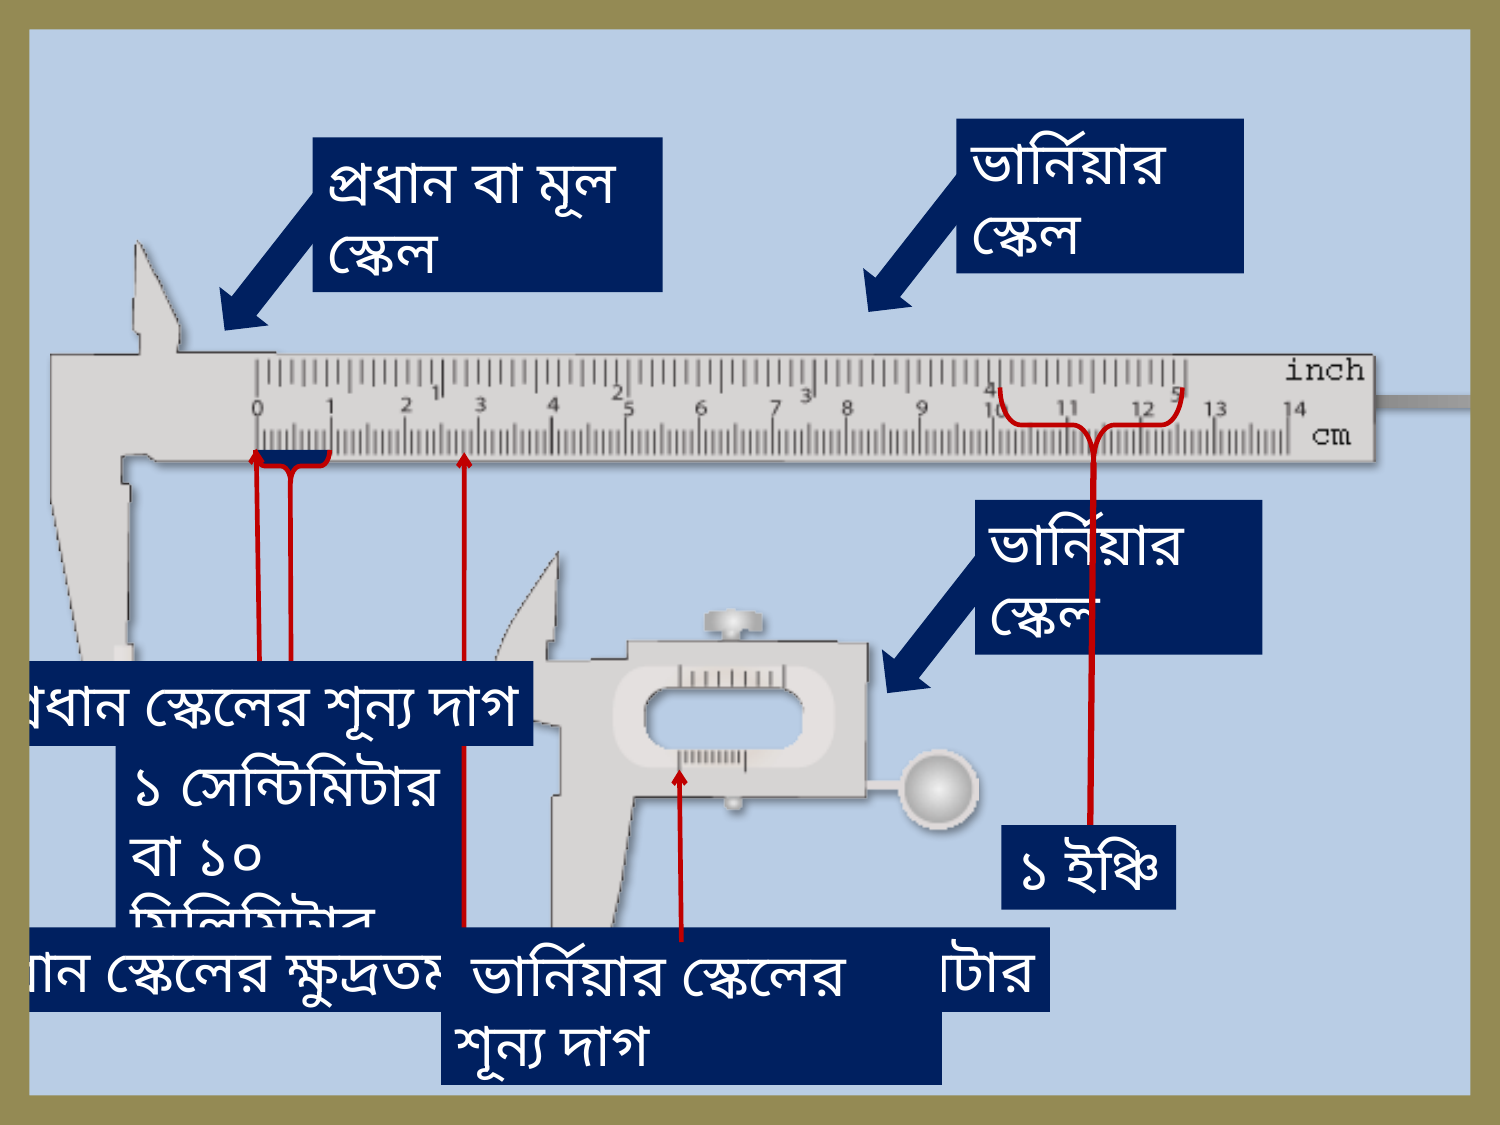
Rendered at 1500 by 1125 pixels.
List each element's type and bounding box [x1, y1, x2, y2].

text_box [937, 499, 994, 714]
text_box [999, 387, 1183, 912]
picture [49, 237, 1376, 718]
text_box [894, 118, 1245, 333]
text_box [440, 769, 943, 1017]
text_box [37, 448, 482, 748]
text_box [63, 452, 933, 1014]
text_box [0, 0, 1500, 1125]
text_box [251, 137, 663, 351]
text_box [1187, 499, 1263, 714]
picture [493, 549, 999, 1029]
text_box [1385, 392, 1468, 410]
